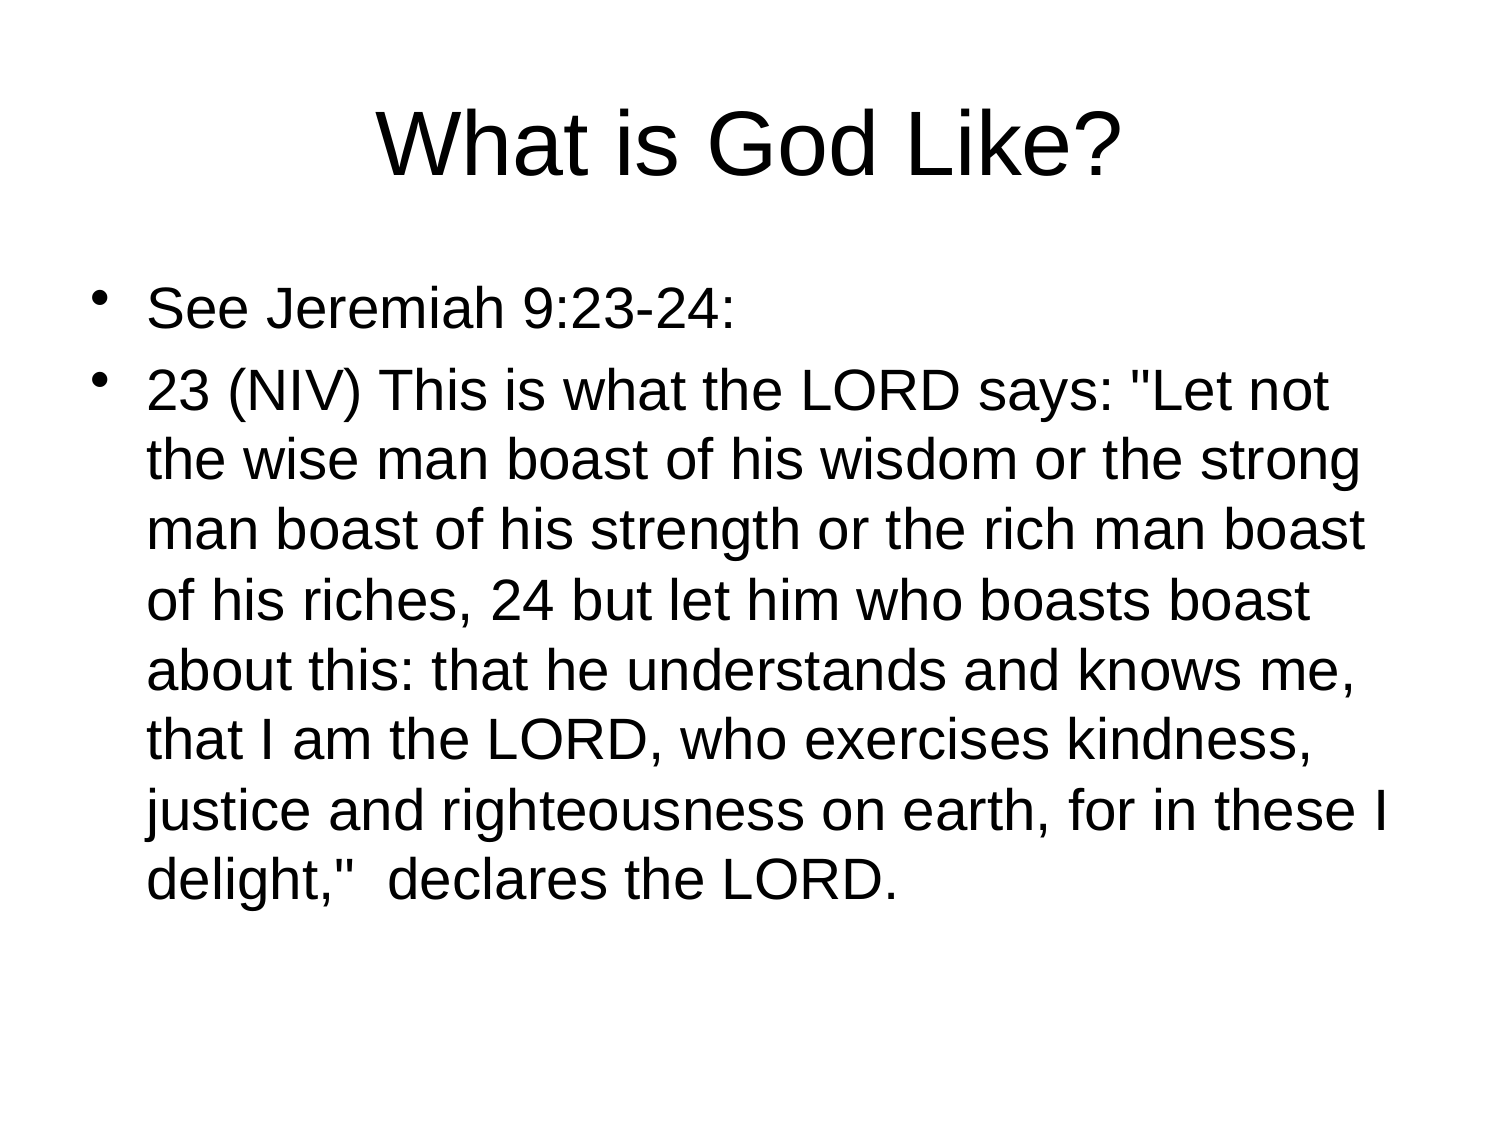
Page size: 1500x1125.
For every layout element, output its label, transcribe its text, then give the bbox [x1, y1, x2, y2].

list See Jeremiah 9:23-24: 23 (NIV) This is what the LORD says: "Let not the wise man boast of his wisdom or the strong man boast of his strength or the rich man boast of his riches, 24 but let him who boasts boast about this: that he understands and knows me, that I am the LORD, who exercises kindness, justice and righteousness on earth, for in these I delight," declares the LORD. [75, 262, 1425, 1005]
title What is God Like? [75, 45, 1425, 233]
